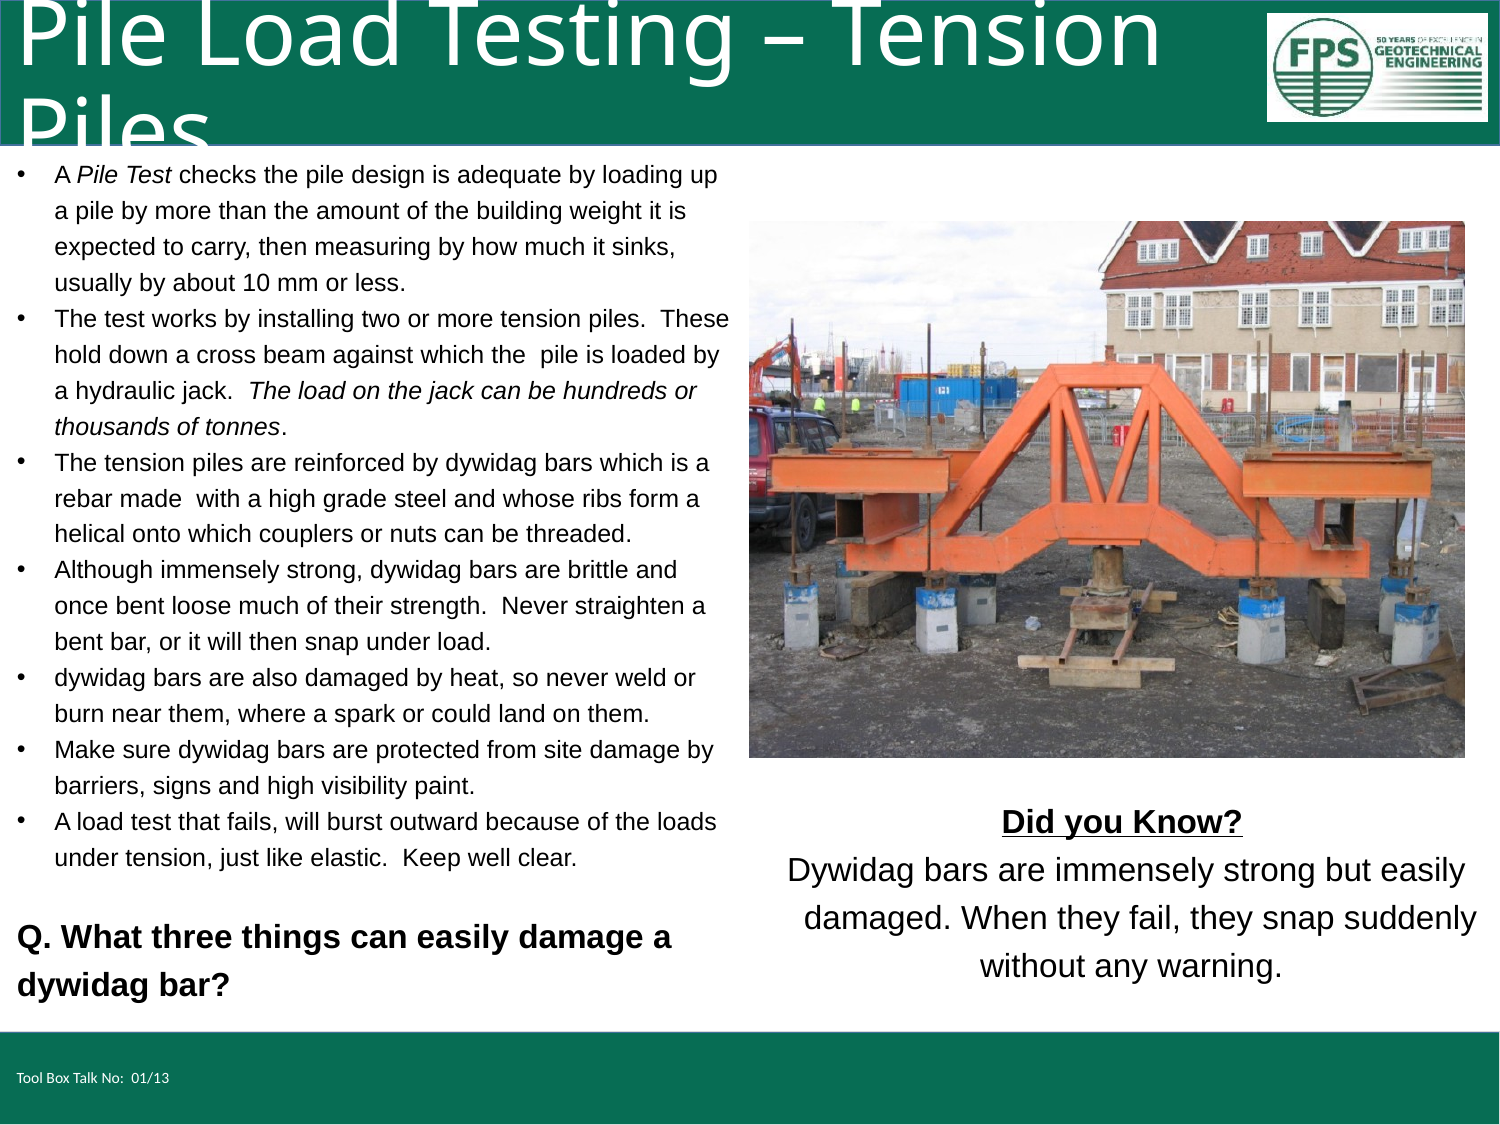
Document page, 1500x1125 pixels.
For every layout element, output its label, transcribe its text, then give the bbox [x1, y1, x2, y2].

list A Pile Test checks the pile design is adequate by loading up a pile by more than the amount of the building weight it is expected to carry, then measuring by how much it sinks, usually by about 10 mm or less. The test works by installing two or more tension piles. These hold down a cross beam against which the pile is loaded by a hydraulic jack. The load on the jack can be hundreds or thousands of tonnes. The tension piles are reinforced by dywidag bars which is a rebar made with a high grade steel and whose ribs form a helical onto which couplers or nuts can be threaded. Although immensely strong, dywidag bars are brittle and once bent loose much of their strength. Never straighten a bent bar, or it will then snap under load. dywidag bars are also damaged by heat, so never weld or burn near them, where a spark or could land on them. Make sure dywidag bars are protected from site damage by barriers, signs and high visibility paint. A load test that fails, will burst outward because of the loads under tension, just like elastic. Keep well clear. Q. What three things can easily damage a dywidag bar? [1, 146, 750, 1032]
picture [1267, 13, 1488, 122]
picture [0, 1032, 1499, 1124]
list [749, 221, 1465, 758]
list Did you Know? Dywidag bars are immensely strong but easily damaged. When they fail, they snap suddenly without any warning. [747, 784, 1498, 1006]
text_box Tool Box Talk No: 01/13 [1, 1060, 206, 1098]
title Pile Load Testing – Tension Piles [0, 25, 1294, 146]
